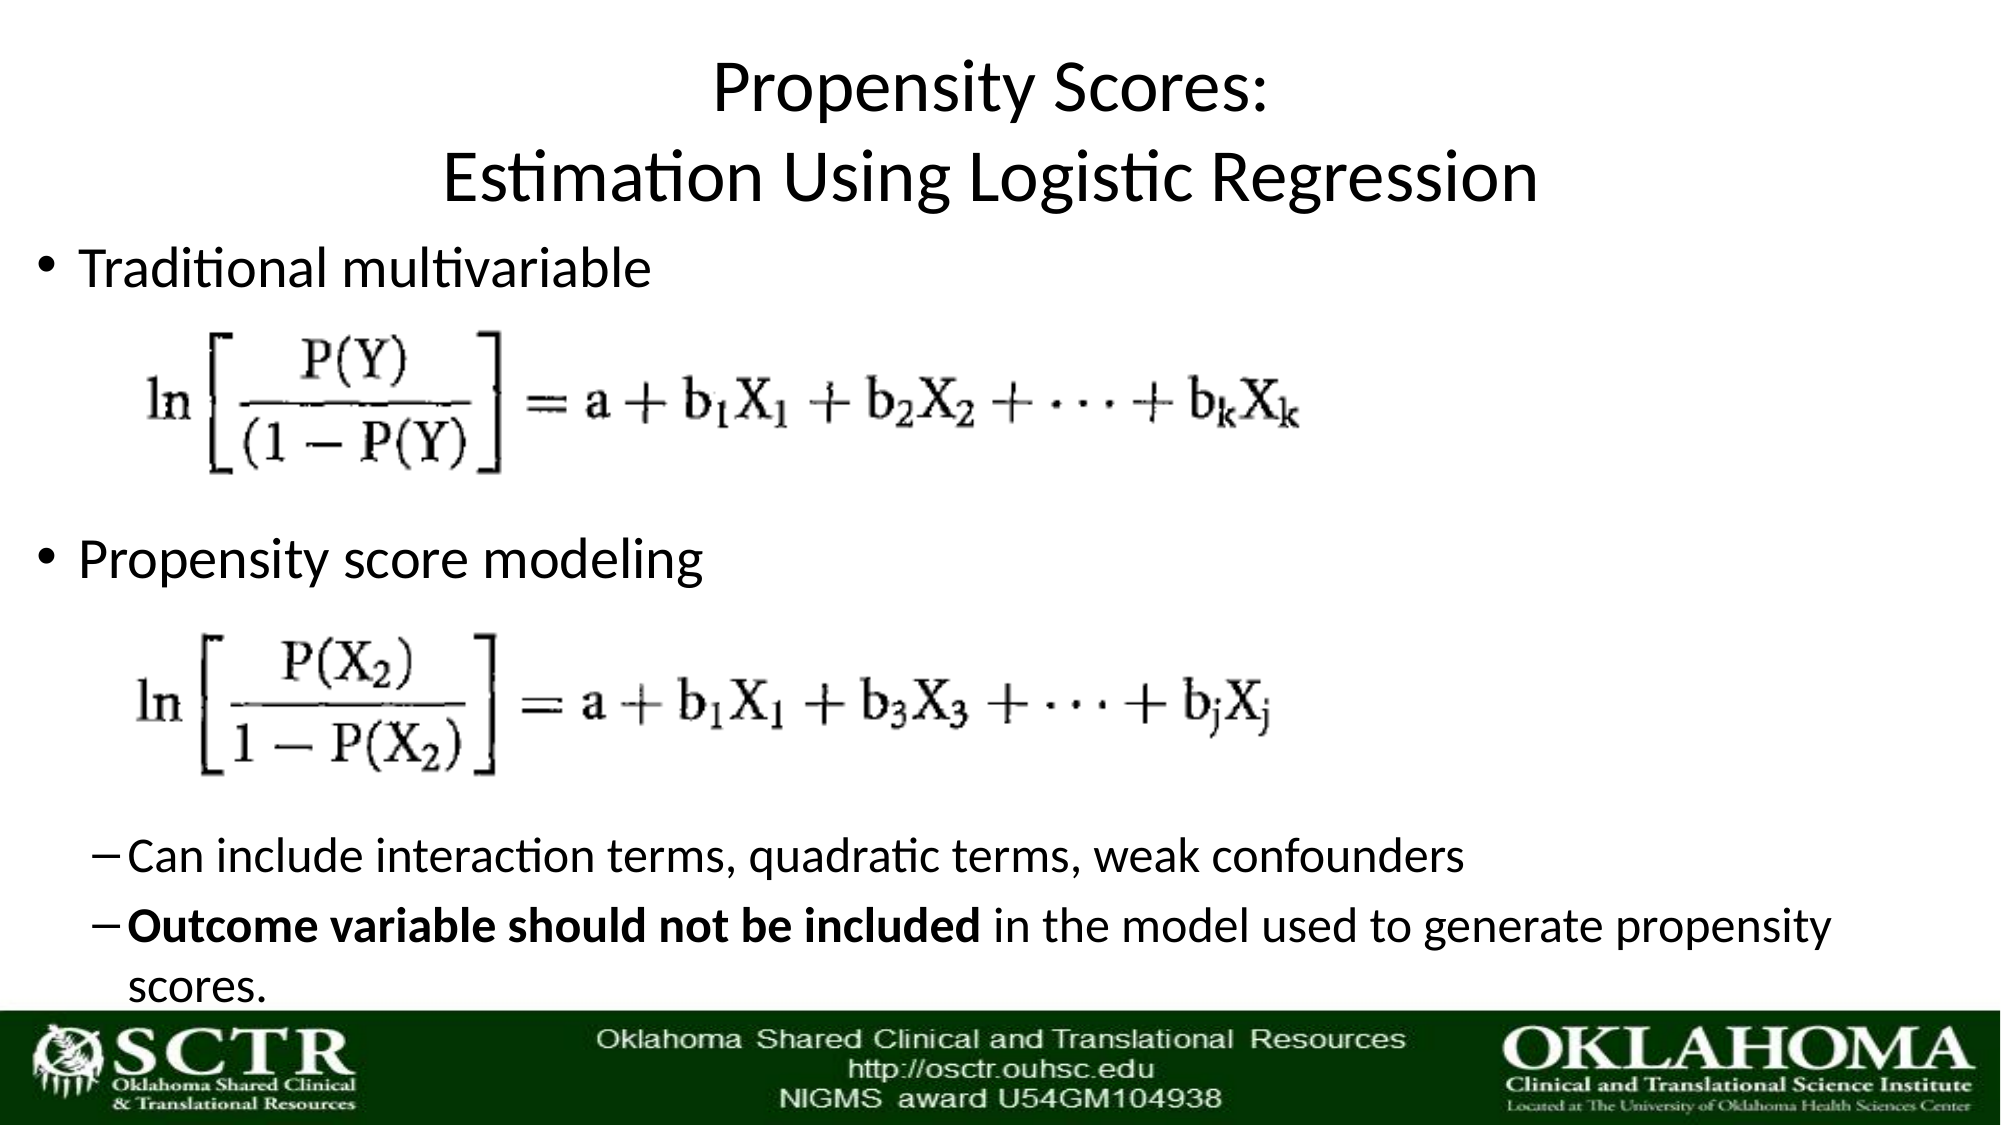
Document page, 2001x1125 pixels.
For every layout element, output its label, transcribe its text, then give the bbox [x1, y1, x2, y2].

title Propensity Scores: Estimation Using Logistic Regression [99, 45, 1900, 209]
picture [0, 0, 2001, 1125]
list Traditional multivariable Propensity score modeling Can include interaction terms, quadratic terms, weak confounders Outcome variable should not be included in the model used to generate propensity scores. [21, 221, 1963, 1109]
